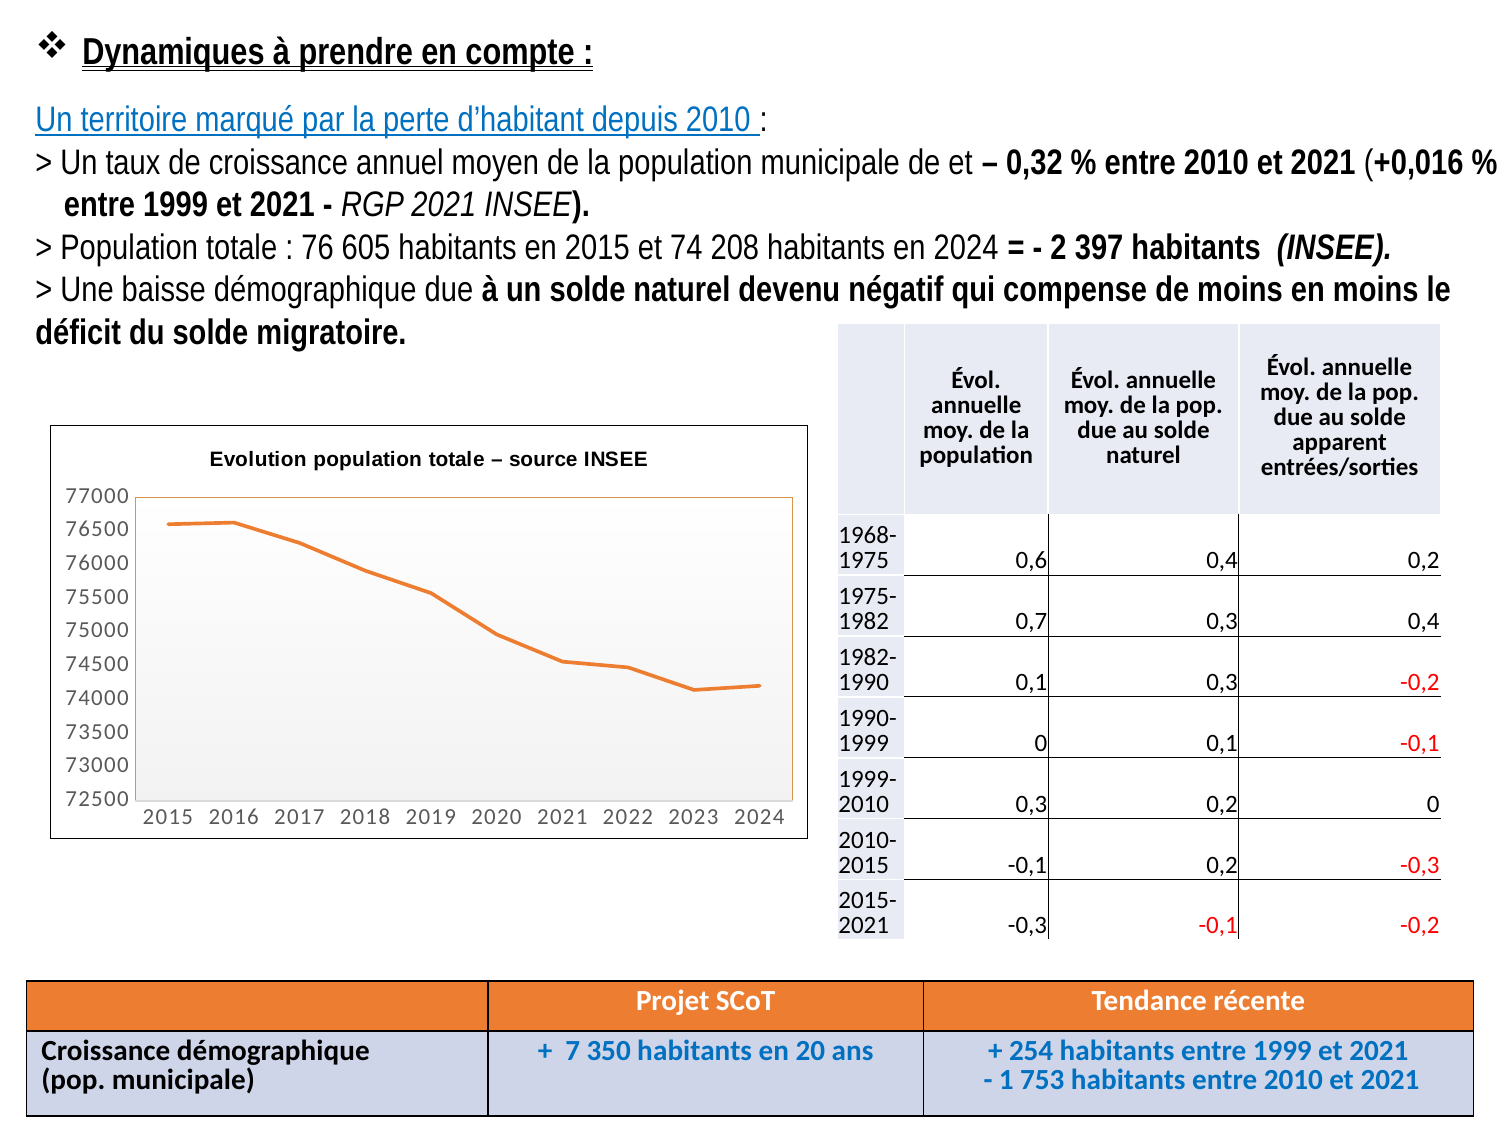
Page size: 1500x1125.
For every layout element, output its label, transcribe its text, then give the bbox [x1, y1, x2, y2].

table_cell Croissance démographique (pop. municipale) [27, 1032, 487, 1115]
table_cell 0 [905, 697, 1048, 757]
table_cell 0,1 [905, 637, 1048, 696]
table_header [27, 982, 487, 1030]
table_cell 1982-1990 [838, 637, 904, 696]
table_cell 0,6 [905, 515, 1048, 575]
table_cell 1990-1999 [838, 698, 904, 757]
table_cell 0,2 [1049, 758, 1238, 818]
table_header Projet SCoT [489, 982, 923, 1030]
table_cell 1968-1975 [838, 515, 904, 574]
table_header Évol. annuelle moy. de la population [905, 324, 1047, 514]
table_cell 2015-2021 [838, 880, 904, 939]
chart [50, 425, 808, 839]
table_cell 0,4 [1239, 576, 1440, 636]
table_cell + 7 350 habitants en 20 ans [489, 1032, 923, 1115]
table_cell 0,3 [905, 758, 1048, 818]
table_cell -0,1 [1049, 880, 1238, 939]
table_cell -0,1 [1239, 697, 1440, 757]
table_header Évol. annuelle moy. de la pop. due au solde apparent entrées/sorties [1240, 324, 1440, 514]
table_cell 0,4 [1049, 515, 1238, 575]
table_cell 0,2 [1049, 819, 1238, 879]
table_cell 0 [1239, 758, 1440, 818]
table_cell 0,2 [1239, 515, 1440, 575]
table_header [838, 324, 904, 514]
table_cell 0,3 [1049, 637, 1238, 696]
table_cell 0,3 [1049, 576, 1238, 636]
table_cell -0,3 [1239, 819, 1440, 879]
table_header Tendance récente [924, 982, 1473, 1030]
table_cell -0,1 [905, 819, 1048, 879]
table_cell 0,1 [1049, 697, 1238, 757]
table_cell 1999-2010 [838, 759, 904, 818]
table_cell 0,7 [905, 576, 1048, 636]
text_box Un territoire marqué par la perte d’habitant depuis 2010 : > Un taux de croissance annuel moyen de la population municipale de et – 0,32 % entre 2010 et 2021 (+0,016 % entre 1999 et 2021 - RGP 2021 INSEE). > Population totale : 76 605 habitants en 2015 et 74 208 habitants en 2024 = - 2 397 habitants (INSEE). > Une baisse démographique due à un solde naturel devenu négatif qui compense de moins en moins le déficit du solde migratoire. [20, 88, 1500, 402]
table_cell + 254 habitants entre 1999 et 2021 - 1 753 habitants entre 2010 et 2021 [924, 1032, 1473, 1115]
table_cell -0,3 [905, 880, 1048, 939]
table_cell -0,2 [1239, 880, 1440, 939]
table_header Évol. annuelle moy. de la pop. due au solde naturel [1049, 324, 1238, 514]
table_cell 2010-2015 [838, 819, 904, 879]
table_cell -0,2 [1239, 637, 1440, 696]
text_box Dynamiques à prendre en compte : [20, 19, 851, 80]
table_cell 1975-1982 [838, 576, 904, 635]
